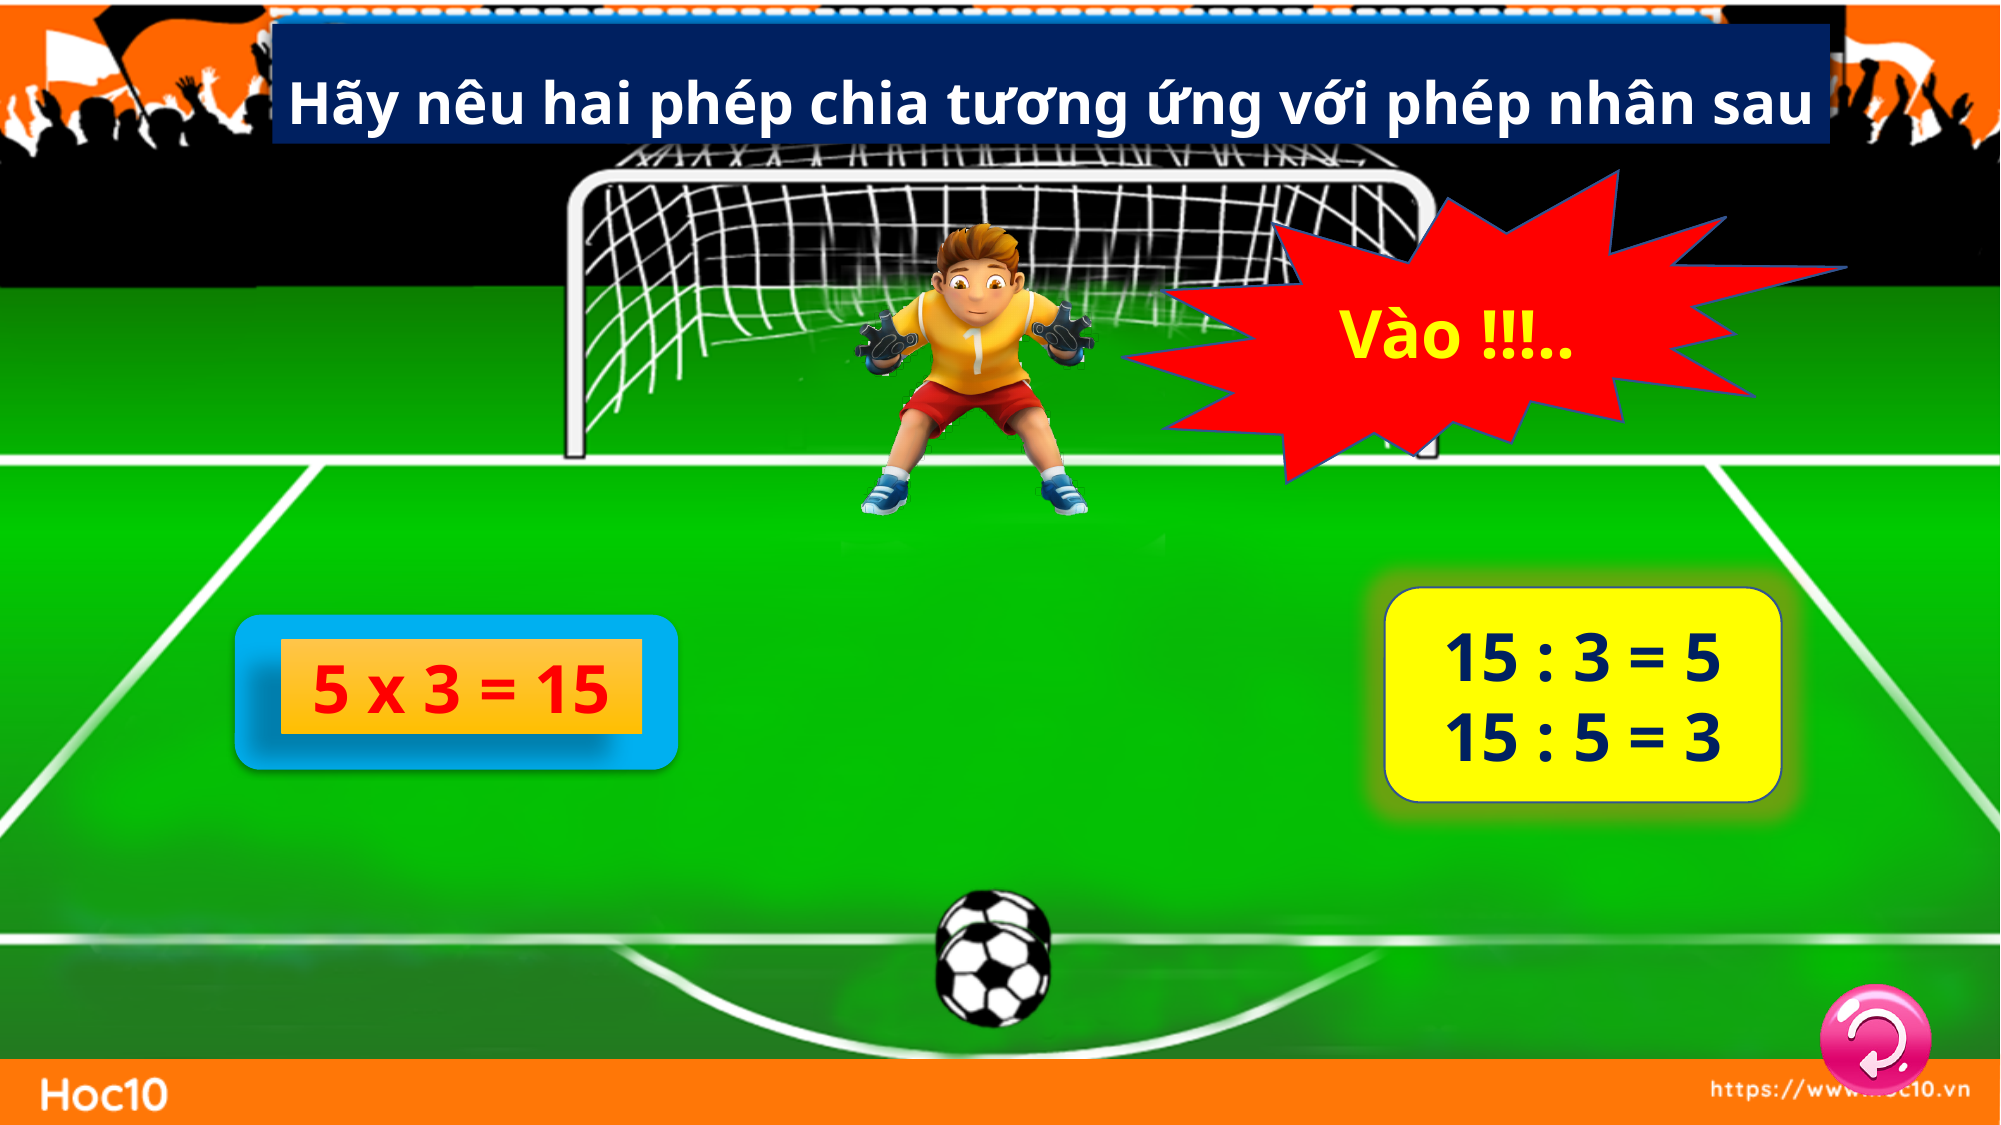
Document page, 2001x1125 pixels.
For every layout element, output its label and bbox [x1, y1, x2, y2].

picture [0, 0, 2001, 1125]
text_box [234, 614, 679, 770]
